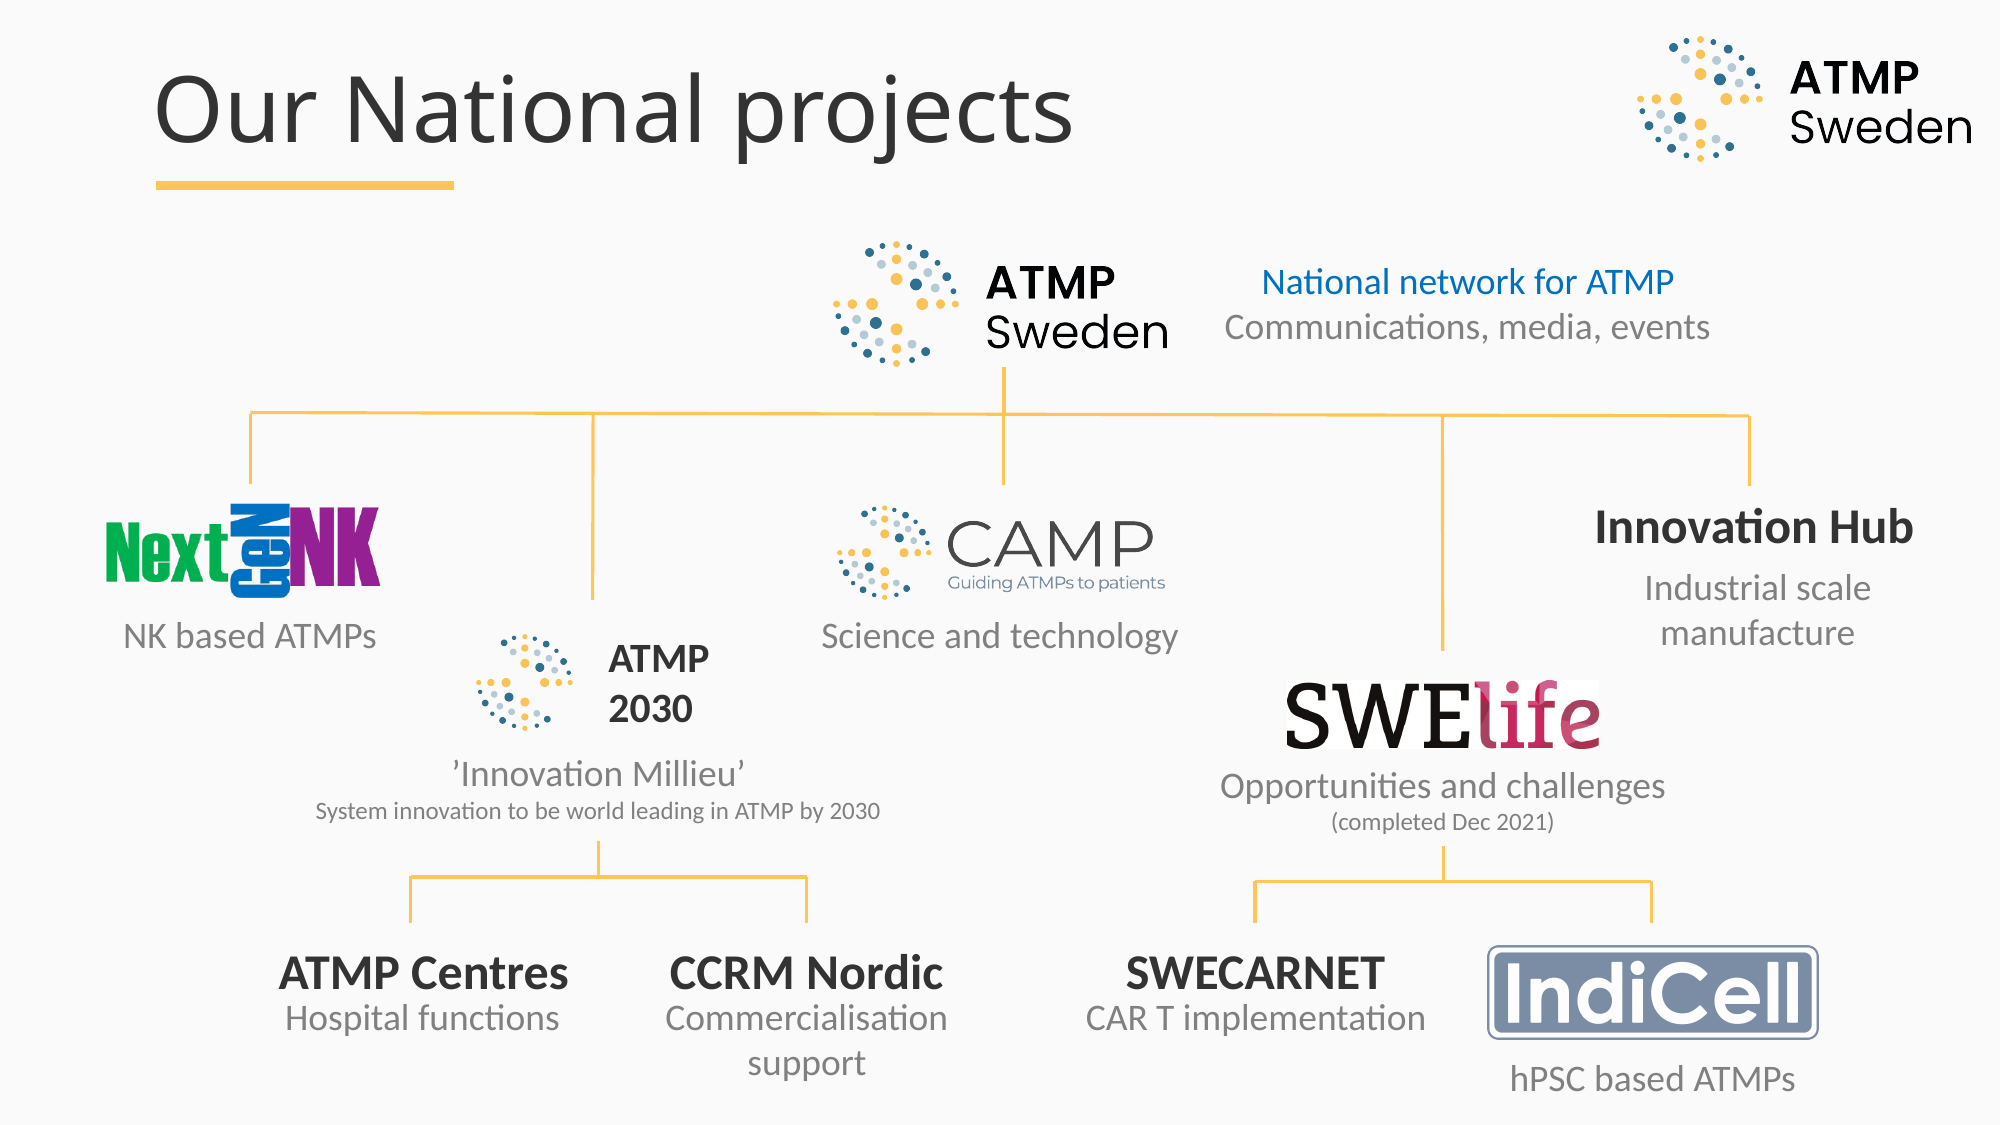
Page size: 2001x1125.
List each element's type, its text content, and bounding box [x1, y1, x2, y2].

text_box Science and technology [780, 604, 1264, 664]
picture [1637, 36, 1971, 162]
text_box CCRM Nordic [655, 931, 959, 985]
text_box Hospital functions [234, 985, 611, 1046]
picture [1487, 945, 1819, 1040]
text_box ’Innovation Millieu’ System innovation to be world leading in ATMP by 2030 [285, 741, 912, 832]
picture [53, 431, 447, 666]
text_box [250, 412, 1003, 416]
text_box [1004, 412, 1750, 416]
title Our National projects [137, 4, 1863, 222]
text_box ATMP 2030 [593, 623, 735, 739]
text_box ATMP Centres [263, 931, 584, 985]
text_box hPSC based ATMPs [1464, 1046, 1841, 1107]
text_box Commercialisation support [627, 985, 987, 1091]
picture [1287, 680, 1599, 749]
text_box [591, 602, 780, 741]
text_box Innovation Hub [1579, 485, 1930, 555]
picture [833, 241, 1167, 367]
picture [837, 505, 1165, 600]
text_box SWECARNET [1111, 931, 1401, 985]
text_box Industrial scale manufacture [1569, 555, 1946, 661]
text_box CAR T implementation [1068, 985, 1445, 1046]
picture [476, 634, 586, 733]
text_box National network for ATMP Communications, media, events [1205, 250, 1731, 355]
text_box Opportunities and challenges (completed Dec 2021) [1180, 753, 1706, 844]
